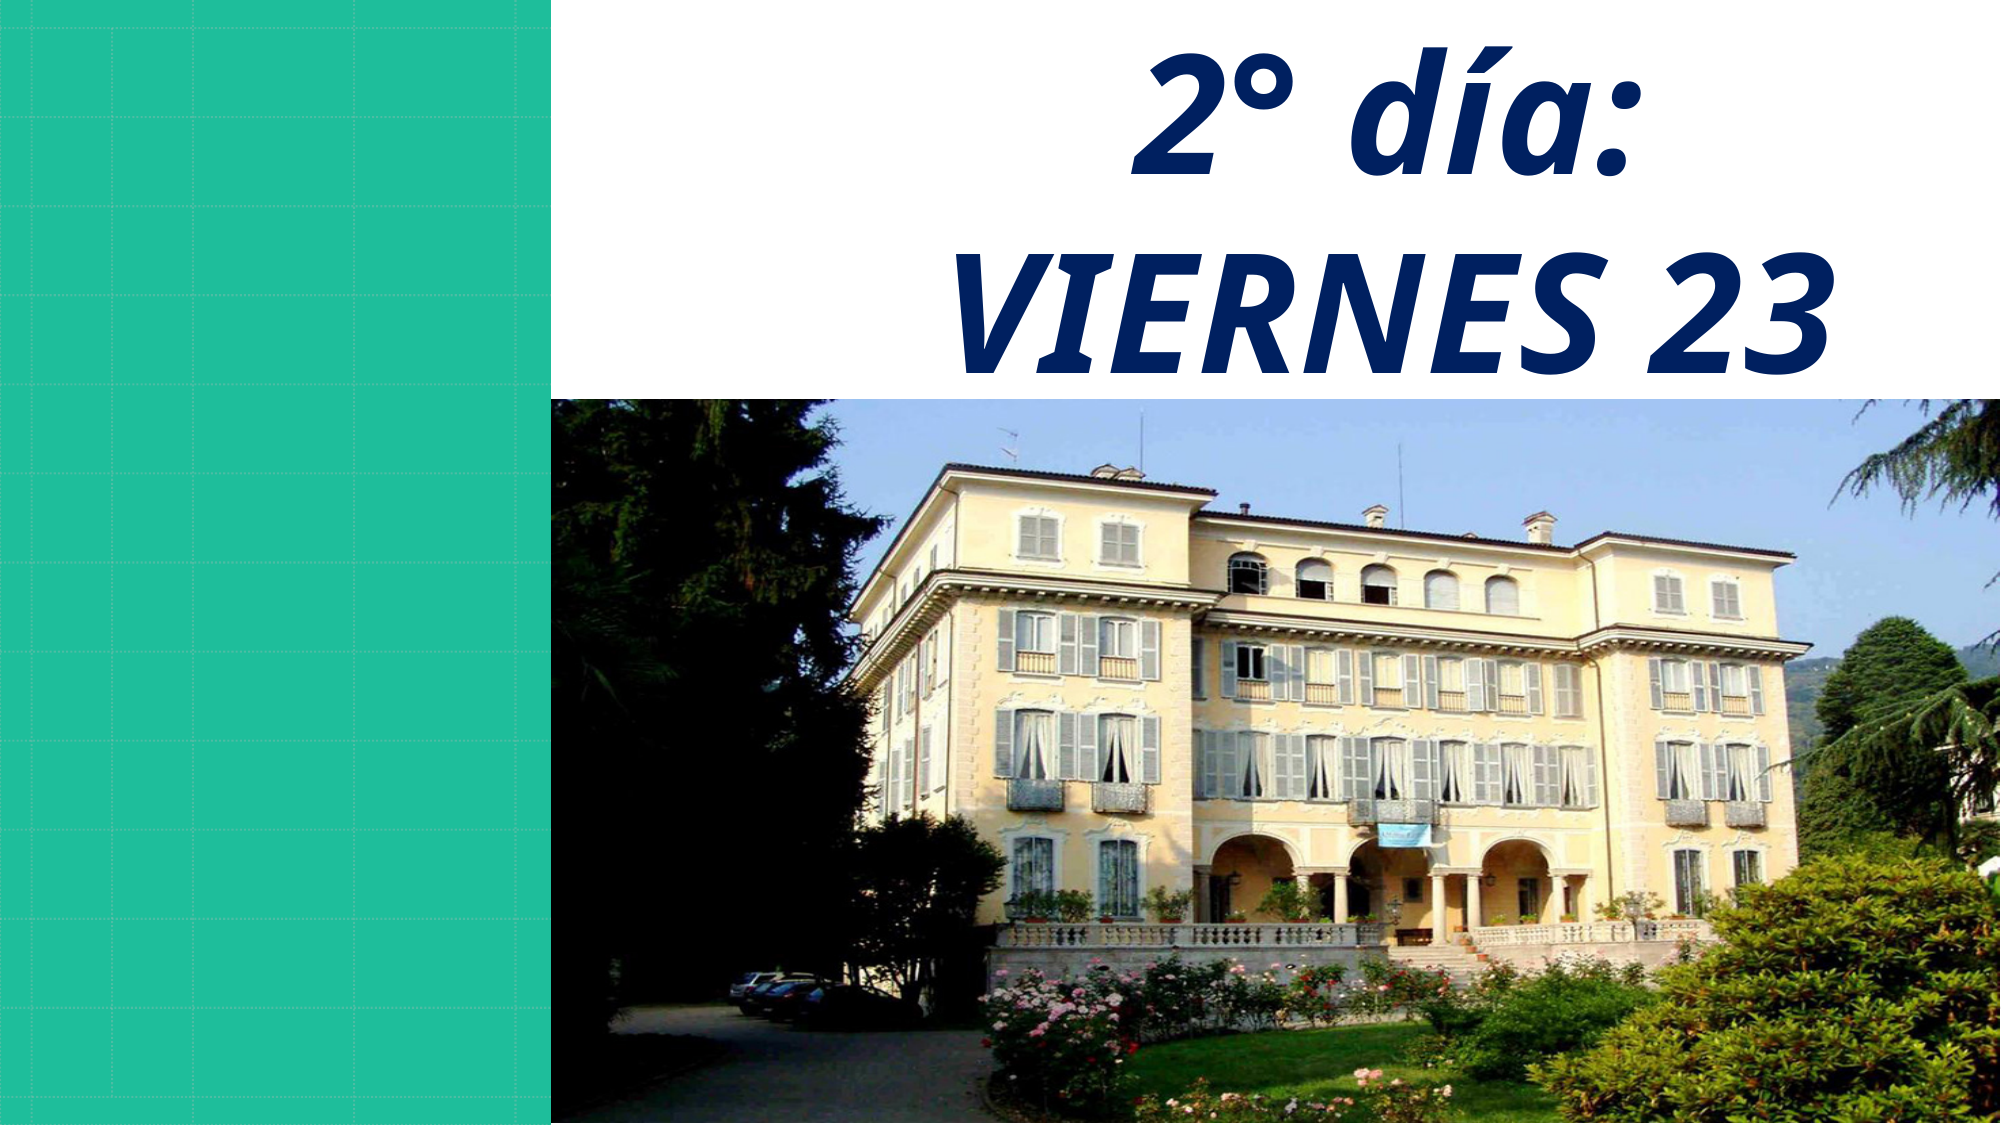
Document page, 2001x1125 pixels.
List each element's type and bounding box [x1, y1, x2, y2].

picture [551, 399, 2000, 1123]
text_box [0, 0, 2000, 1125]
